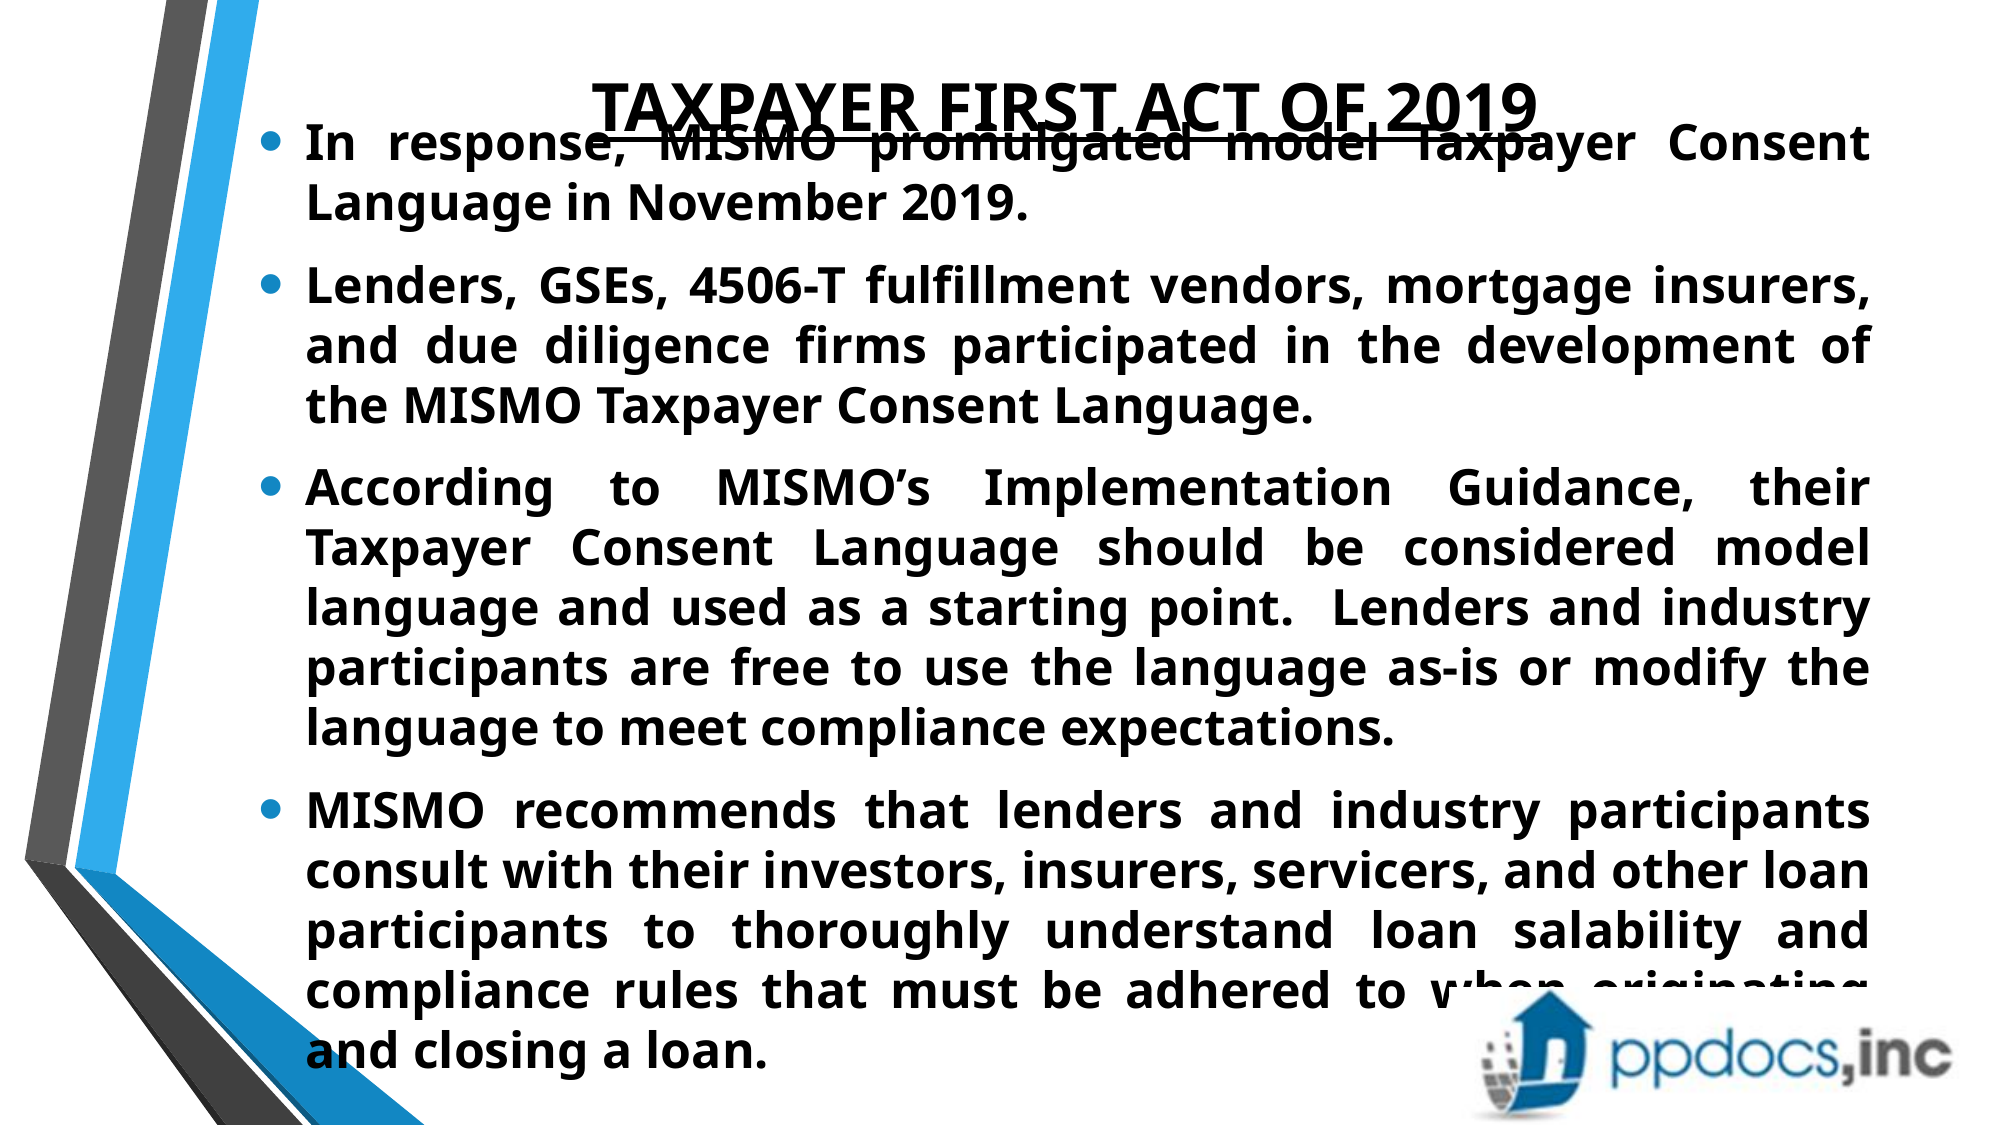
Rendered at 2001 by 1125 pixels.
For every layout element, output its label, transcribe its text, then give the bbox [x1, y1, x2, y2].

list In response, MISMO promulgated model Taxpayer Consent Language in November 2019. Lenders, GSEs, 4506-T fulfillment vendors, mortgage insurers, and due diligence firms participated in the development of the MISMO Taxpayer Consent Language. According to MISMO’s Implementation Guidance, their Taxpayer Consent Language should be considered model language and used as a starting point. Lenders and industry participants are free to use the language as-is or modify the language to meet compliance expectations. MISMO recommends that lenders and industry participants consult with their investors, insurers, servicers, and other loan participants to thoroughly understand loan salability and compliance rules that must be adhered to when originating and closing a loan. [243, 291, 1887, 898]
title TAXPAYER FIRST ACT OF 2019 [243, 39, 1887, 171]
picture [1448, 987, 2000, 1125]
